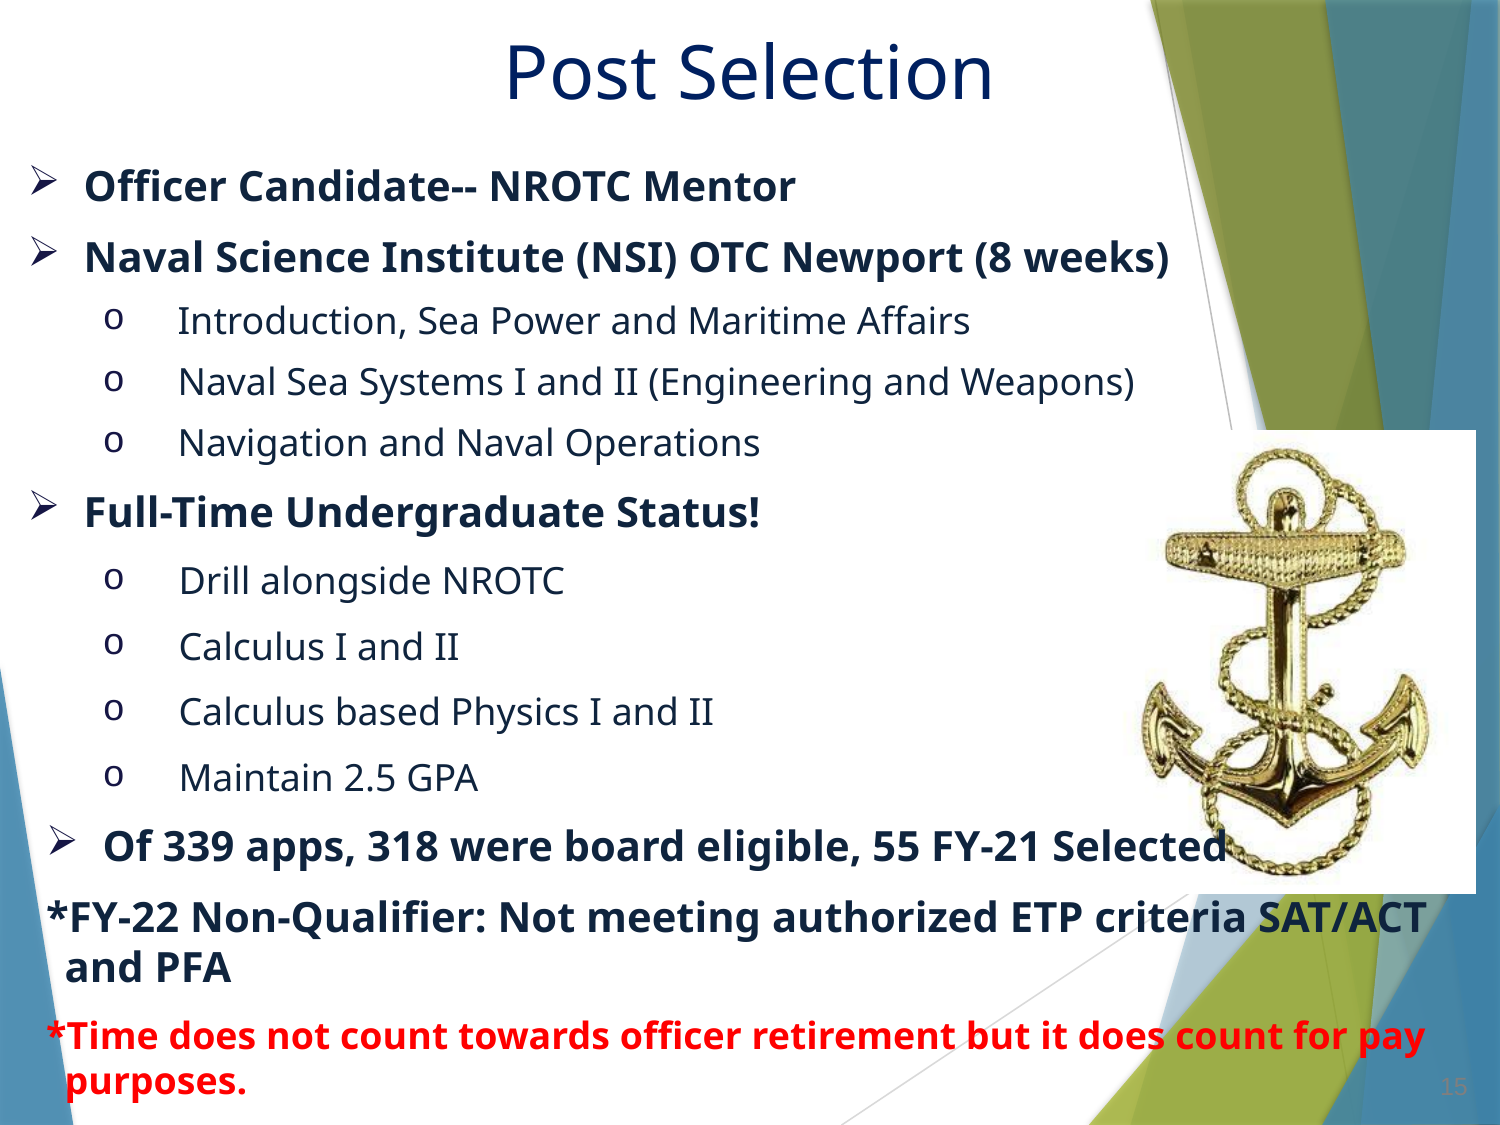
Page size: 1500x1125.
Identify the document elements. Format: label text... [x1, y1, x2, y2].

list Officer Candidate-- NROTC Mentor Naval Science Institute (NSI) OTC Newport (8 weeks) Introduction, Sea Power and Maritime Affairs Naval Sea Systems I and II (Engineering and Weapons) Navigation and Naval Operations Full-Time Undergraduate Status! Drill alongside NROTC Calculus I and II Calculus based Physics I and II Maintain 2.5 GPA Of 339 apps, 318 were board eligible, 55 FY-21 Selected *FY-22 Non-Qualifier: Not meeting authorized ETP criteria SAT/ACT and PFA *Time does not count towards officer retirement but it does count for pay purposes. [12, 152, 1488, 1100]
picture [1091, 430, 1477, 894]
title Post Selection [0, 0, 1500, 141]
